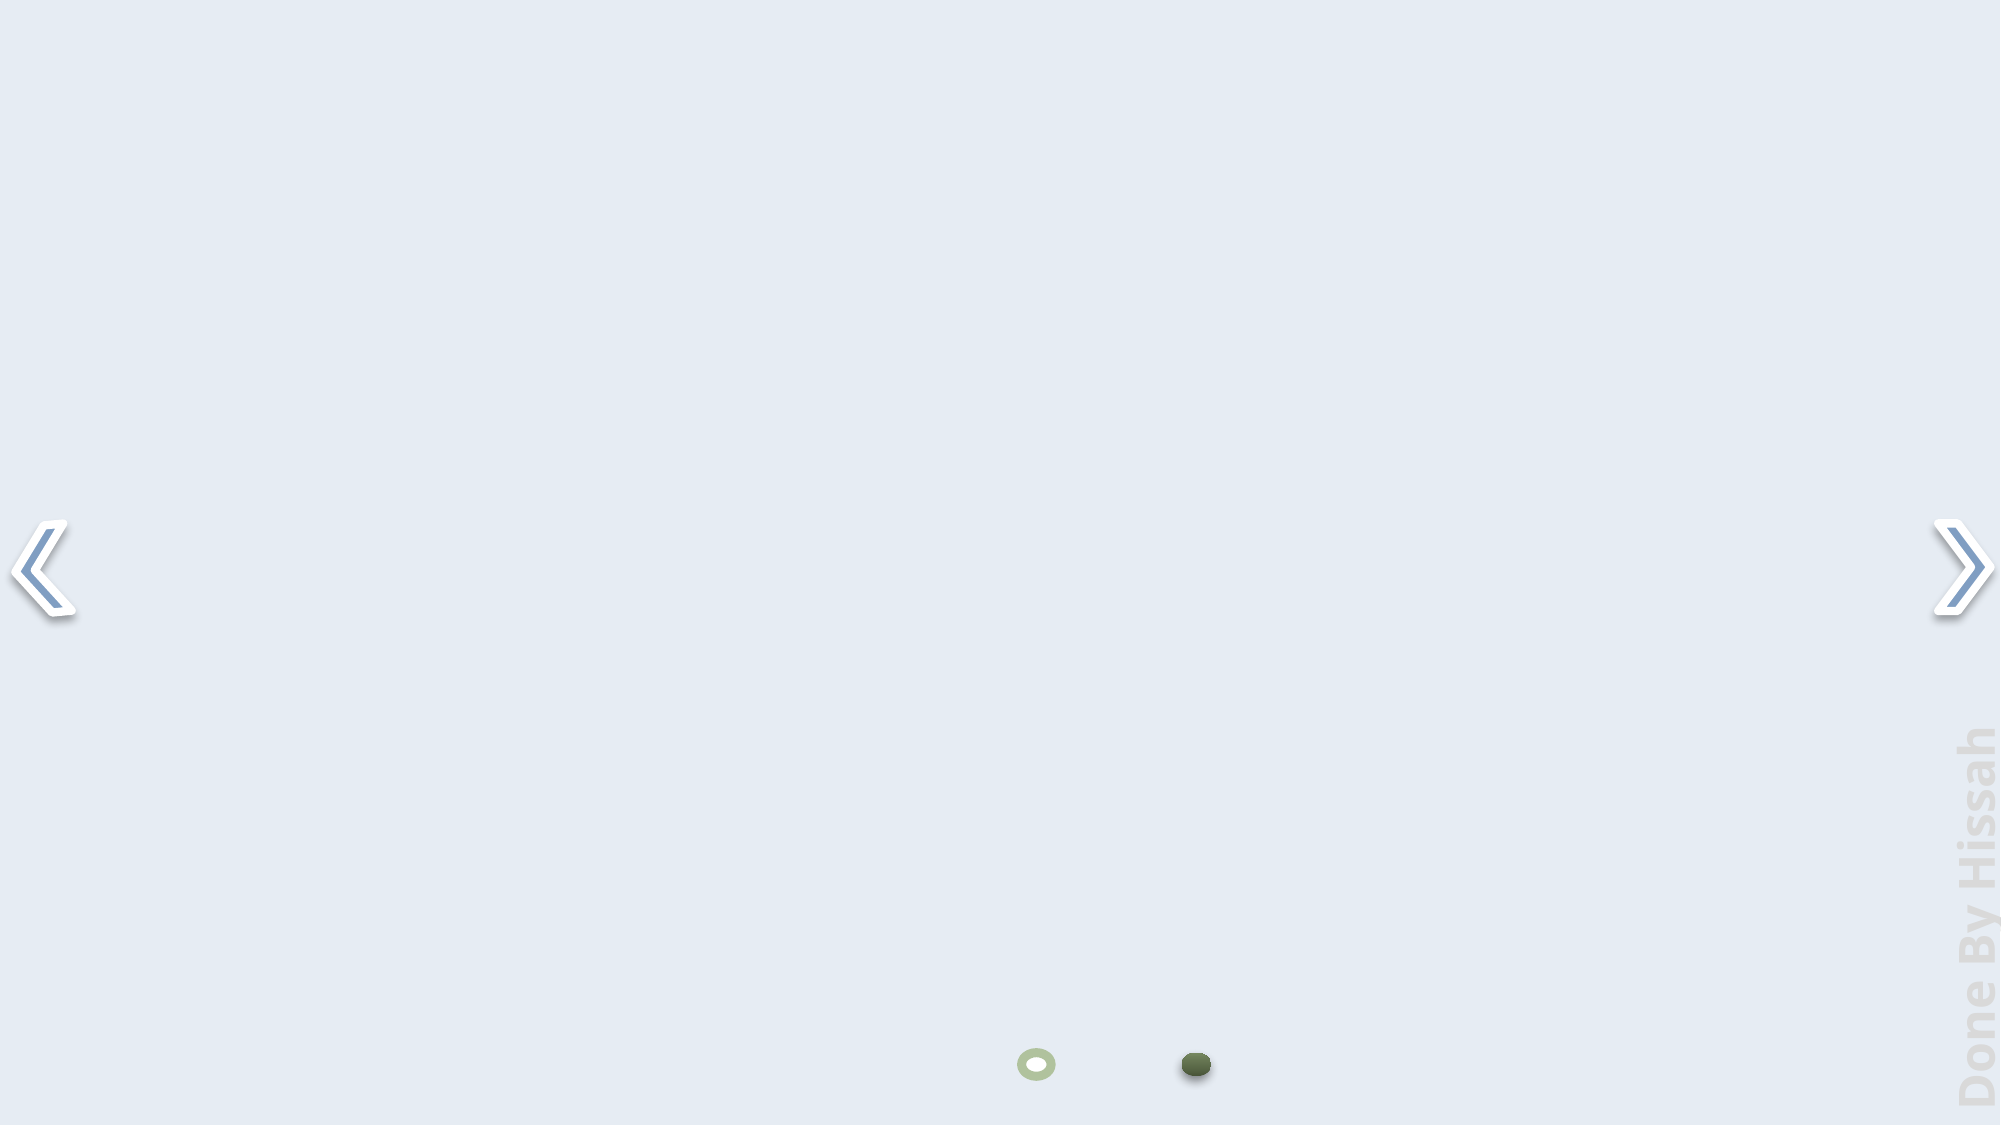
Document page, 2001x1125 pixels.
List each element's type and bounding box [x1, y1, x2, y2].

text_box [0, 430, 1920, 740]
text_box [1934, 519, 1995, 616]
text_box [1017, 1048, 1056, 1081]
text_box [1181, 1052, 1212, 1077]
